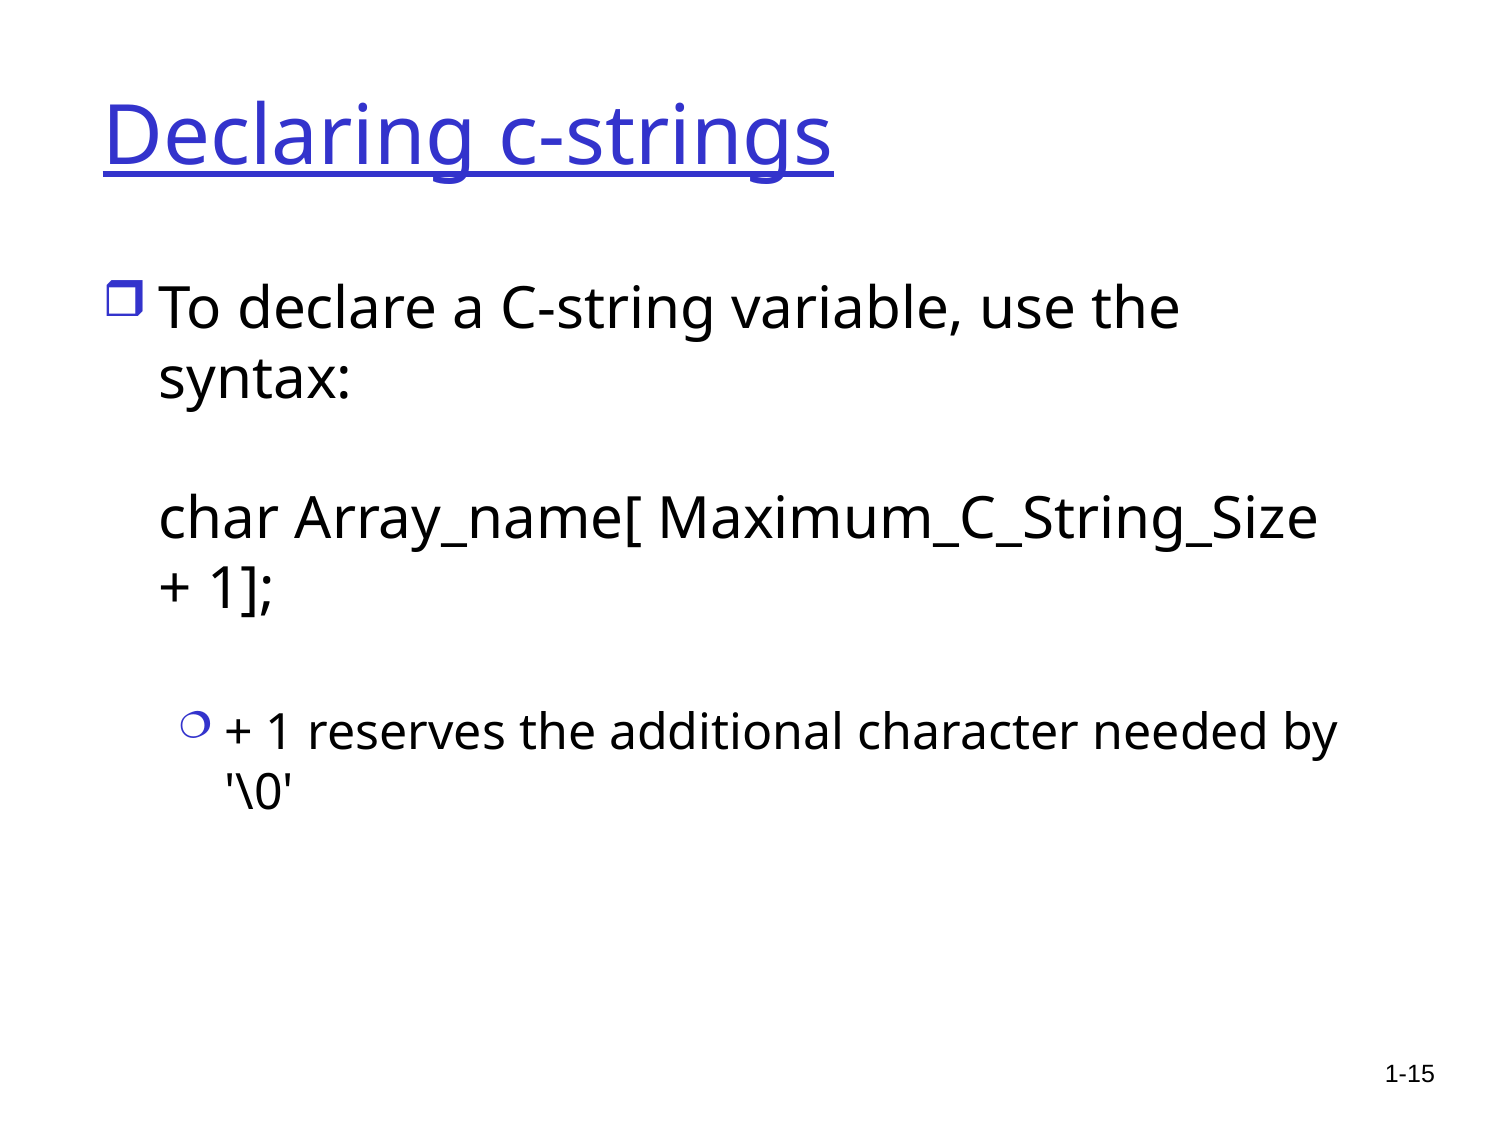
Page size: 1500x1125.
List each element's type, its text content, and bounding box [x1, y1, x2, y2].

list To declare a C-string variable, use the syntax: char Array_name[ Maximum_C_String_Size + 1]; + 1 reserves the additional character needed by '\0' [87, 262, 1363, 1026]
title Declaring c-strings [87, 37, 1363, 226]
slide_number 1-15 [1338, 1049, 1451, 1125]
